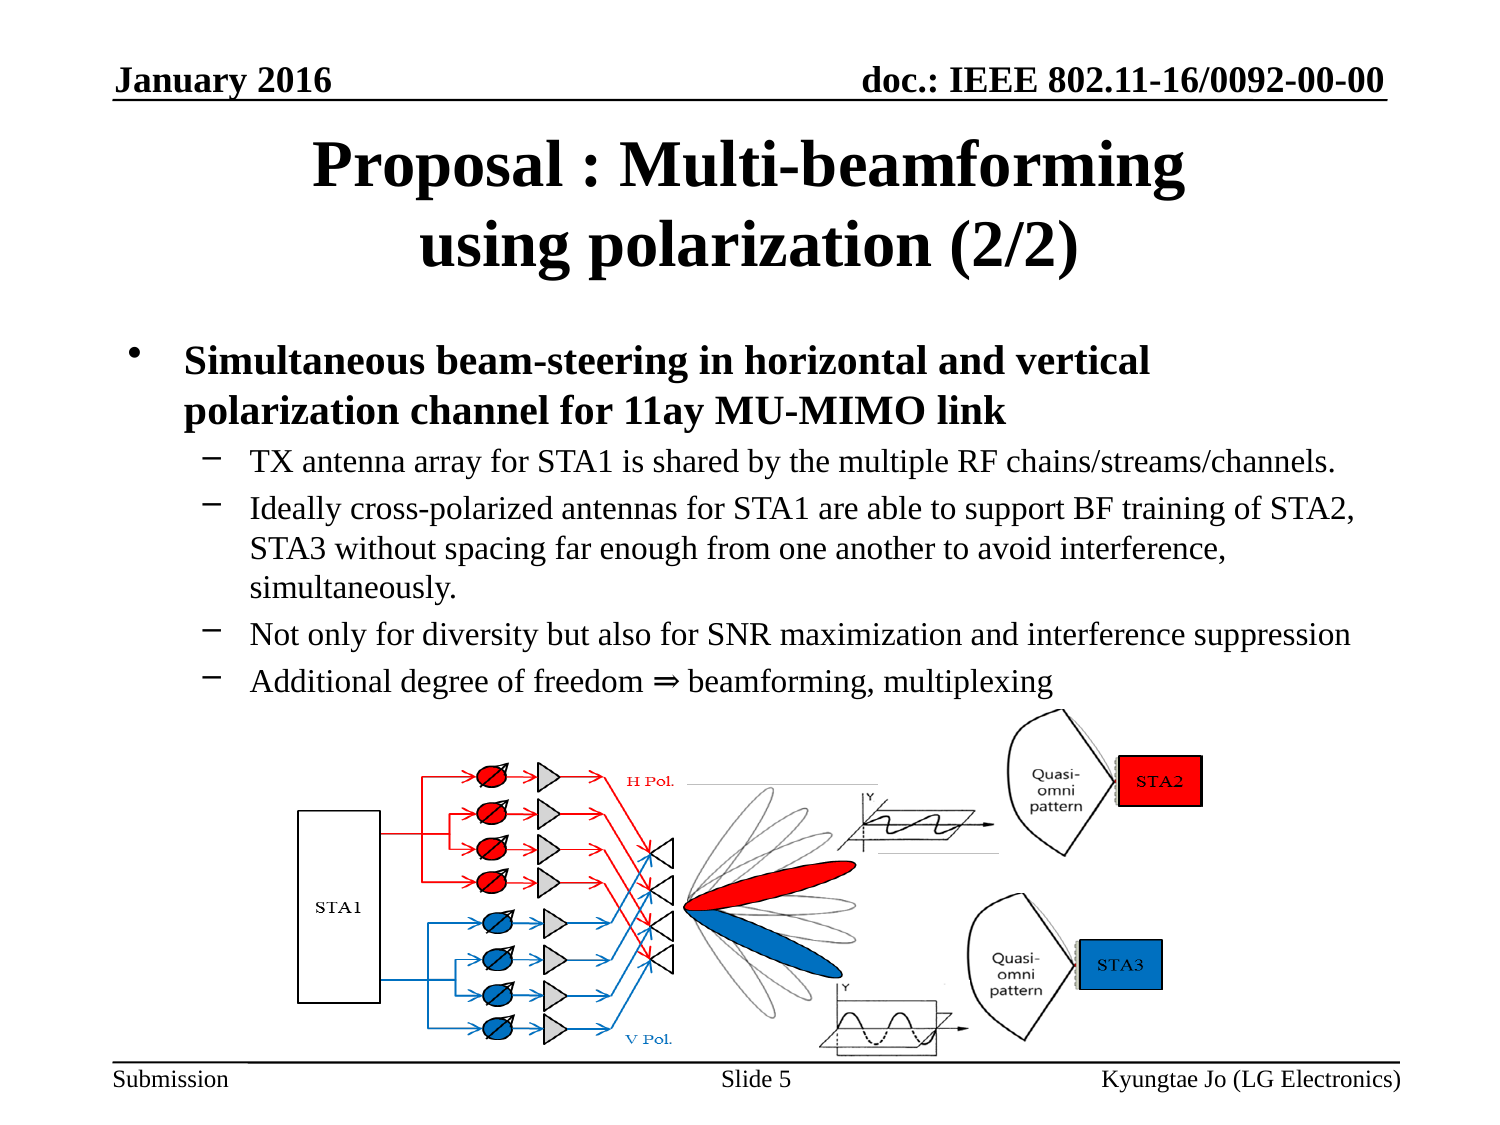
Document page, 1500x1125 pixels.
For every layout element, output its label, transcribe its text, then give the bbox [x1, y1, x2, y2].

title Proposal : Multi-beamforming using polarization (2/2) [112, 112, 1388, 288]
slide_number 5 [712, 1066, 800, 1093]
list Simultaneous beam-steering in horizontal and vertical polarization channel for 11ay MU-MIMO link TX antenna array for STA1 is shared by the multiple RF chains/streams/channels. Ideally cross-polarized antennas for STA1 are able to support BF training of STA2, STA3 without spacing far enough from one another to avoid interference, simultaneously. Not only for diversity but also for SNR maximization and interference suppression Additional degree of freedom ⇒ beamforming, multiplexing [112, 324, 1388, 1000]
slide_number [114, 54, 335, 101]
picture [297, 708, 1203, 1058]
footer Kyungtae Jo (LG Electronics) [949, 1061, 1402, 1093]
